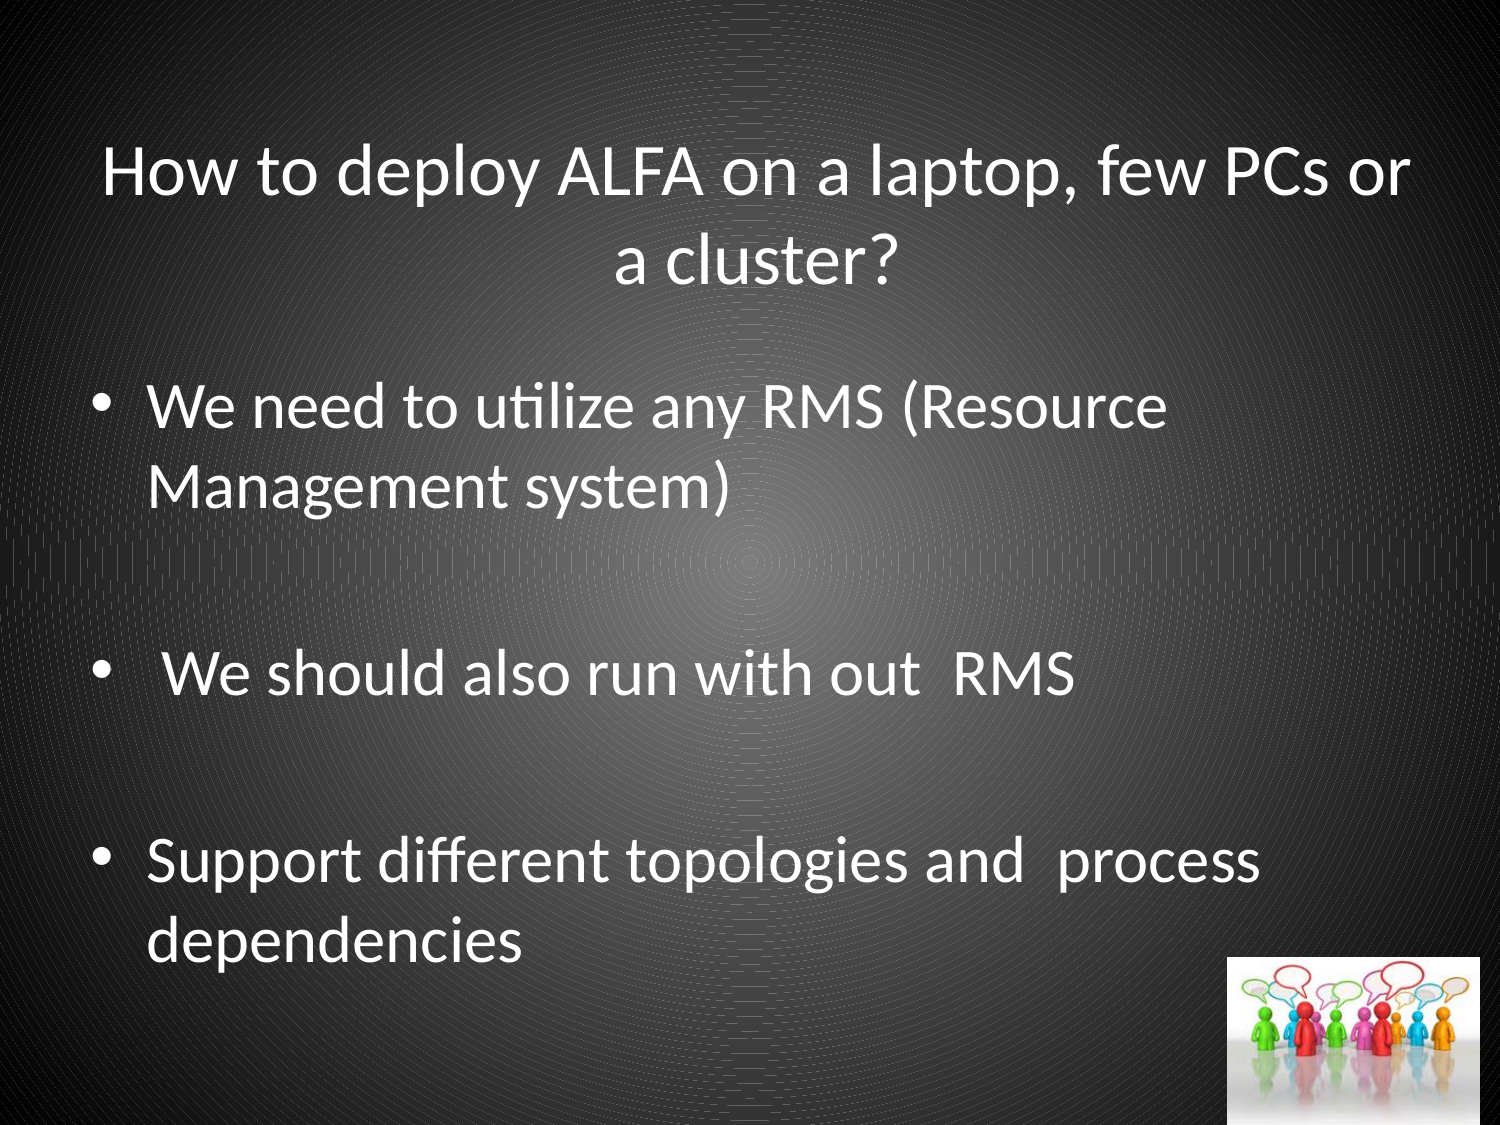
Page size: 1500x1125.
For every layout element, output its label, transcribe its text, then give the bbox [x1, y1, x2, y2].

slide_number 25 [1074, 1042, 1221, 1103]
picture [1226, 957, 1480, 1125]
title How to deploy ALFA on a laptop, few PCs or a cluster? [75, 112, 1441, 308]
list We need to utilize any RMS (Resource Management system) We should also run with out RMS Support different topologies and process dependencies [75, 353, 1425, 1059]
